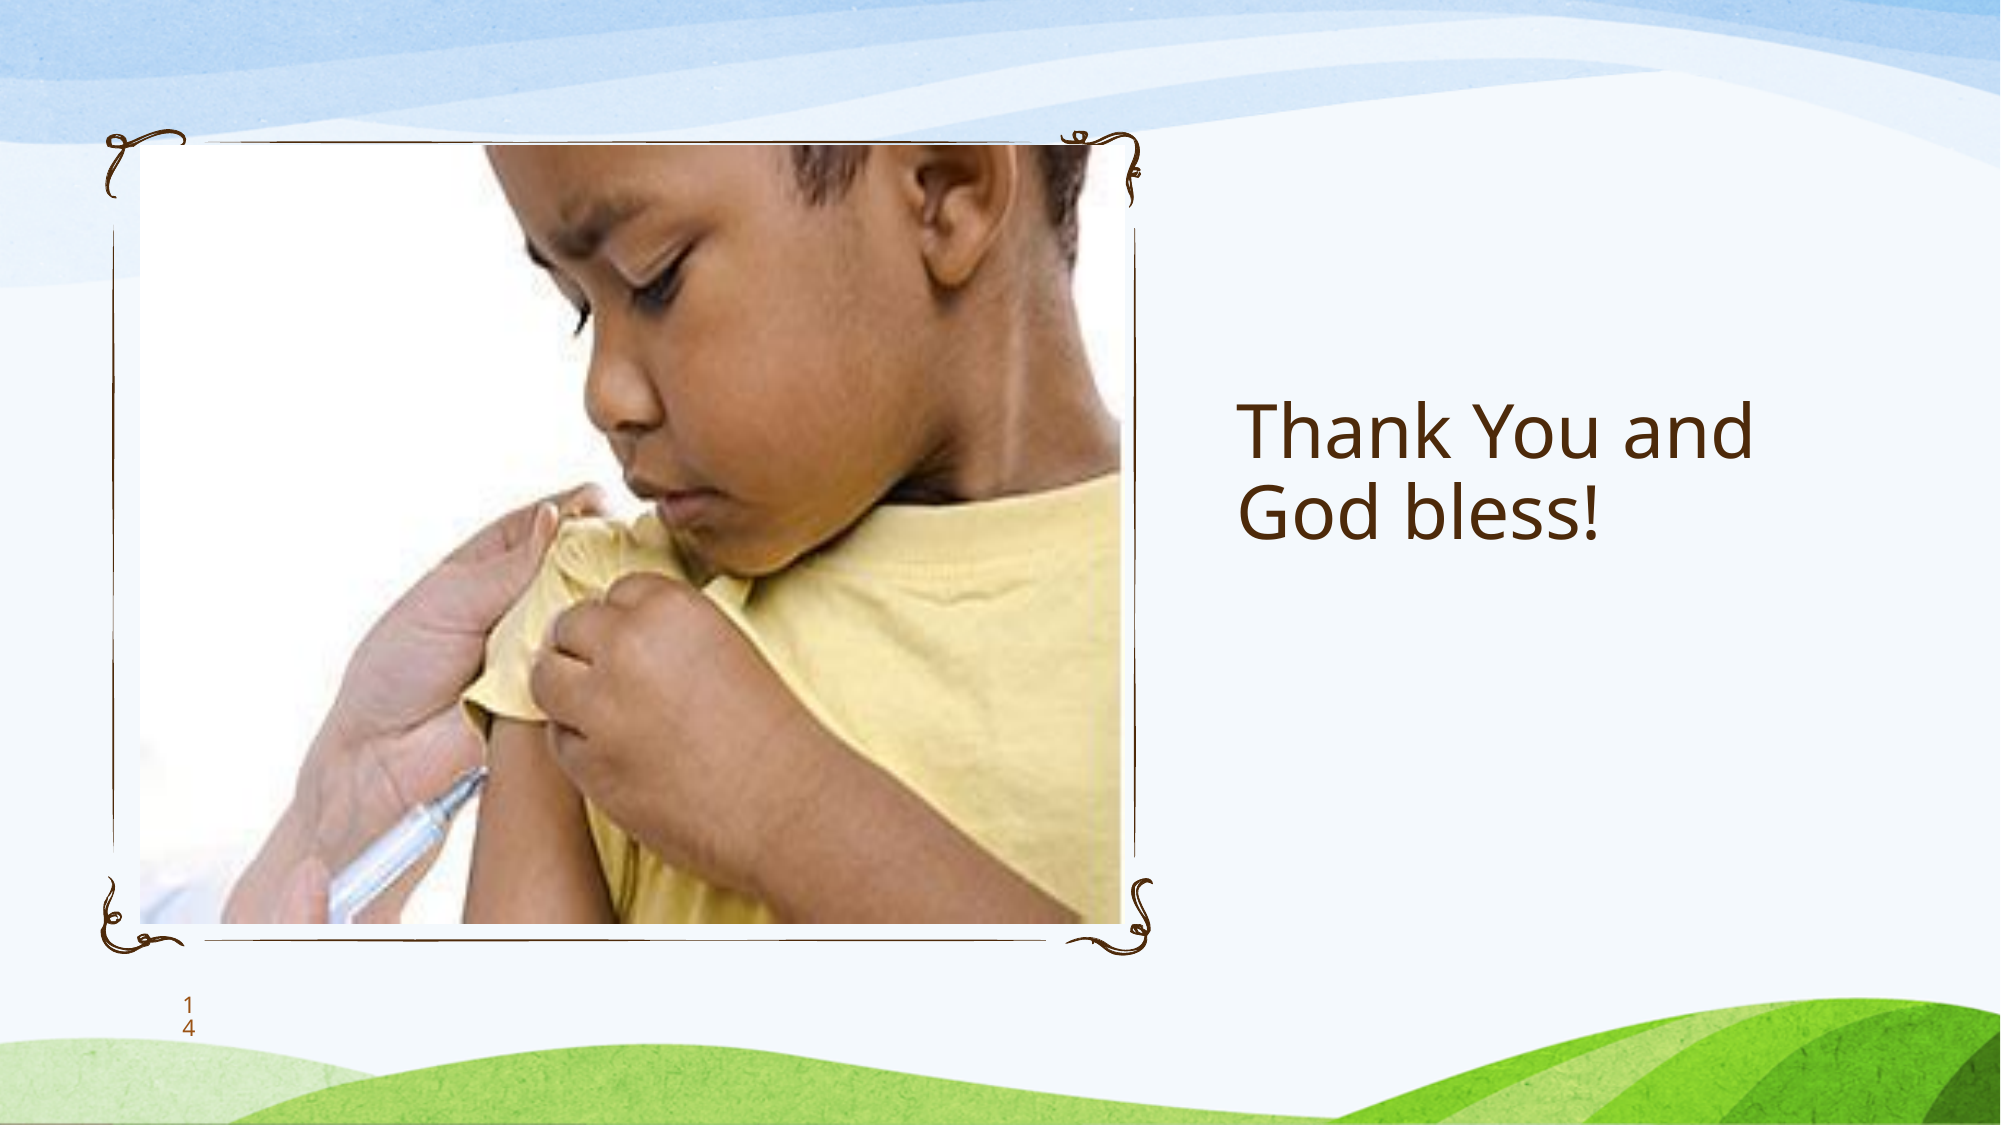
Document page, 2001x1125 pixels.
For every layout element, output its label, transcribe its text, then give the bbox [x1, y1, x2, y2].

slide_number 14 [174, 979, 216, 1033]
picture [0, 0, 2001, 1125]
title Thank You and God bless! [1228, 217, 1860, 564]
